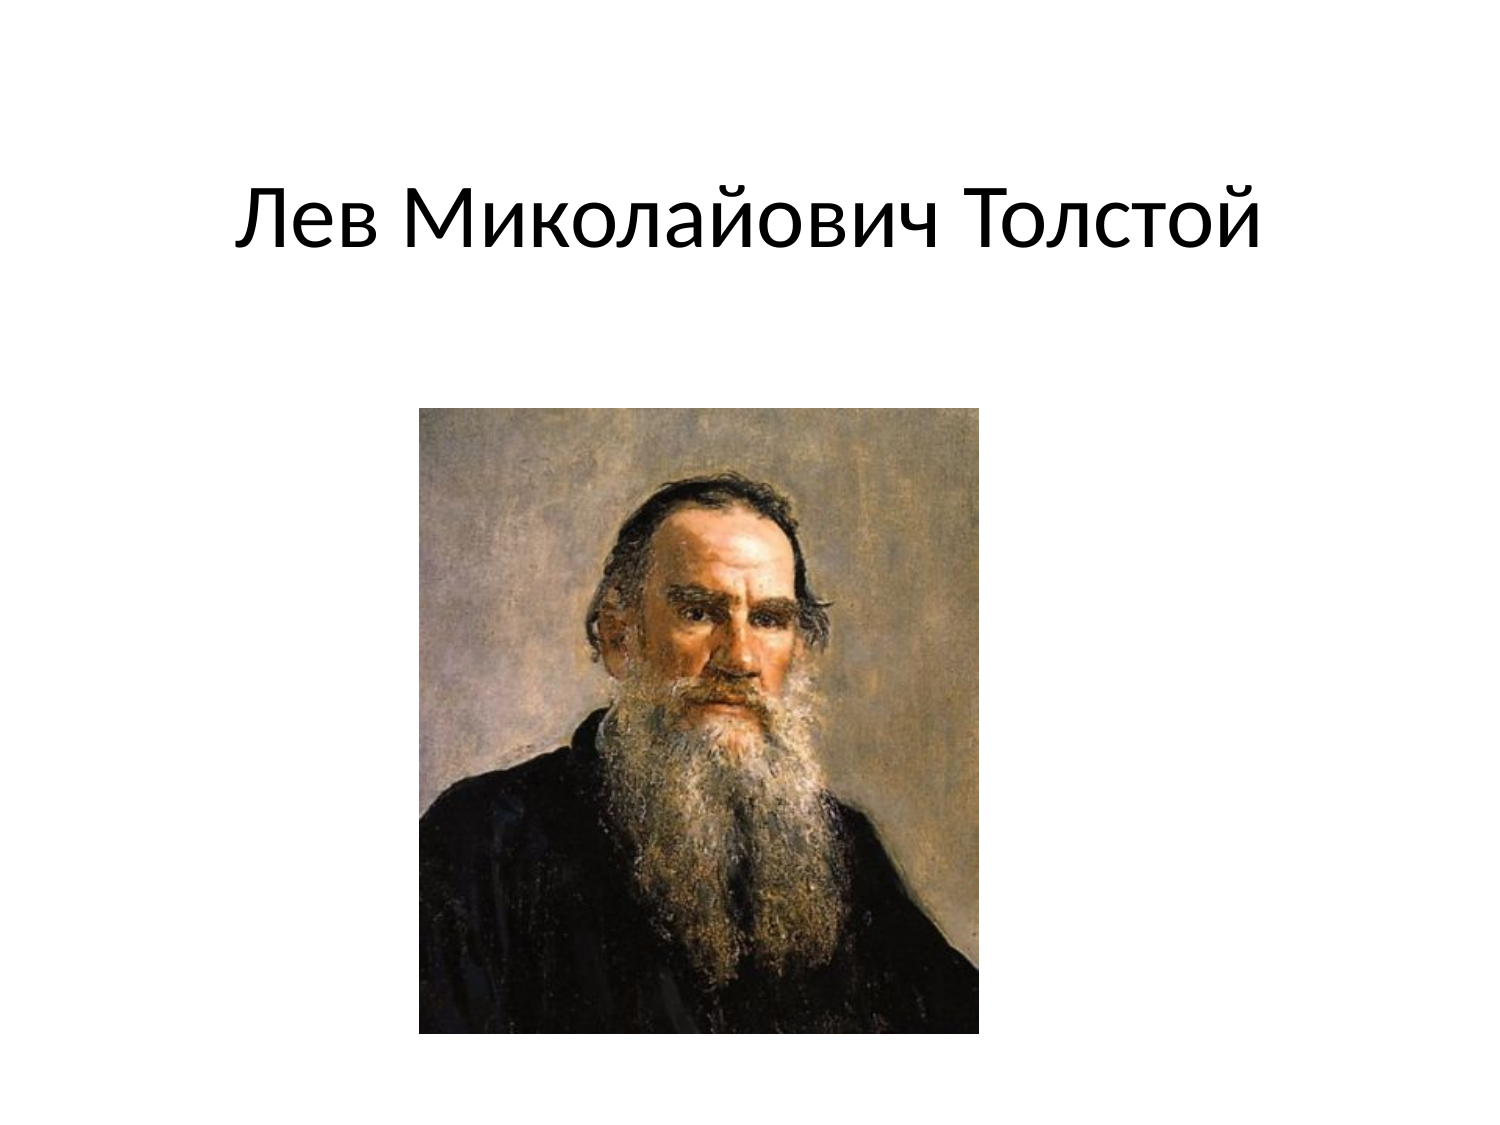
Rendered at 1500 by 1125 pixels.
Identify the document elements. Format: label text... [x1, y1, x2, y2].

title Лев Миколайович Толстой [112, 90, 1388, 332]
picture [418, 408, 979, 1035]
